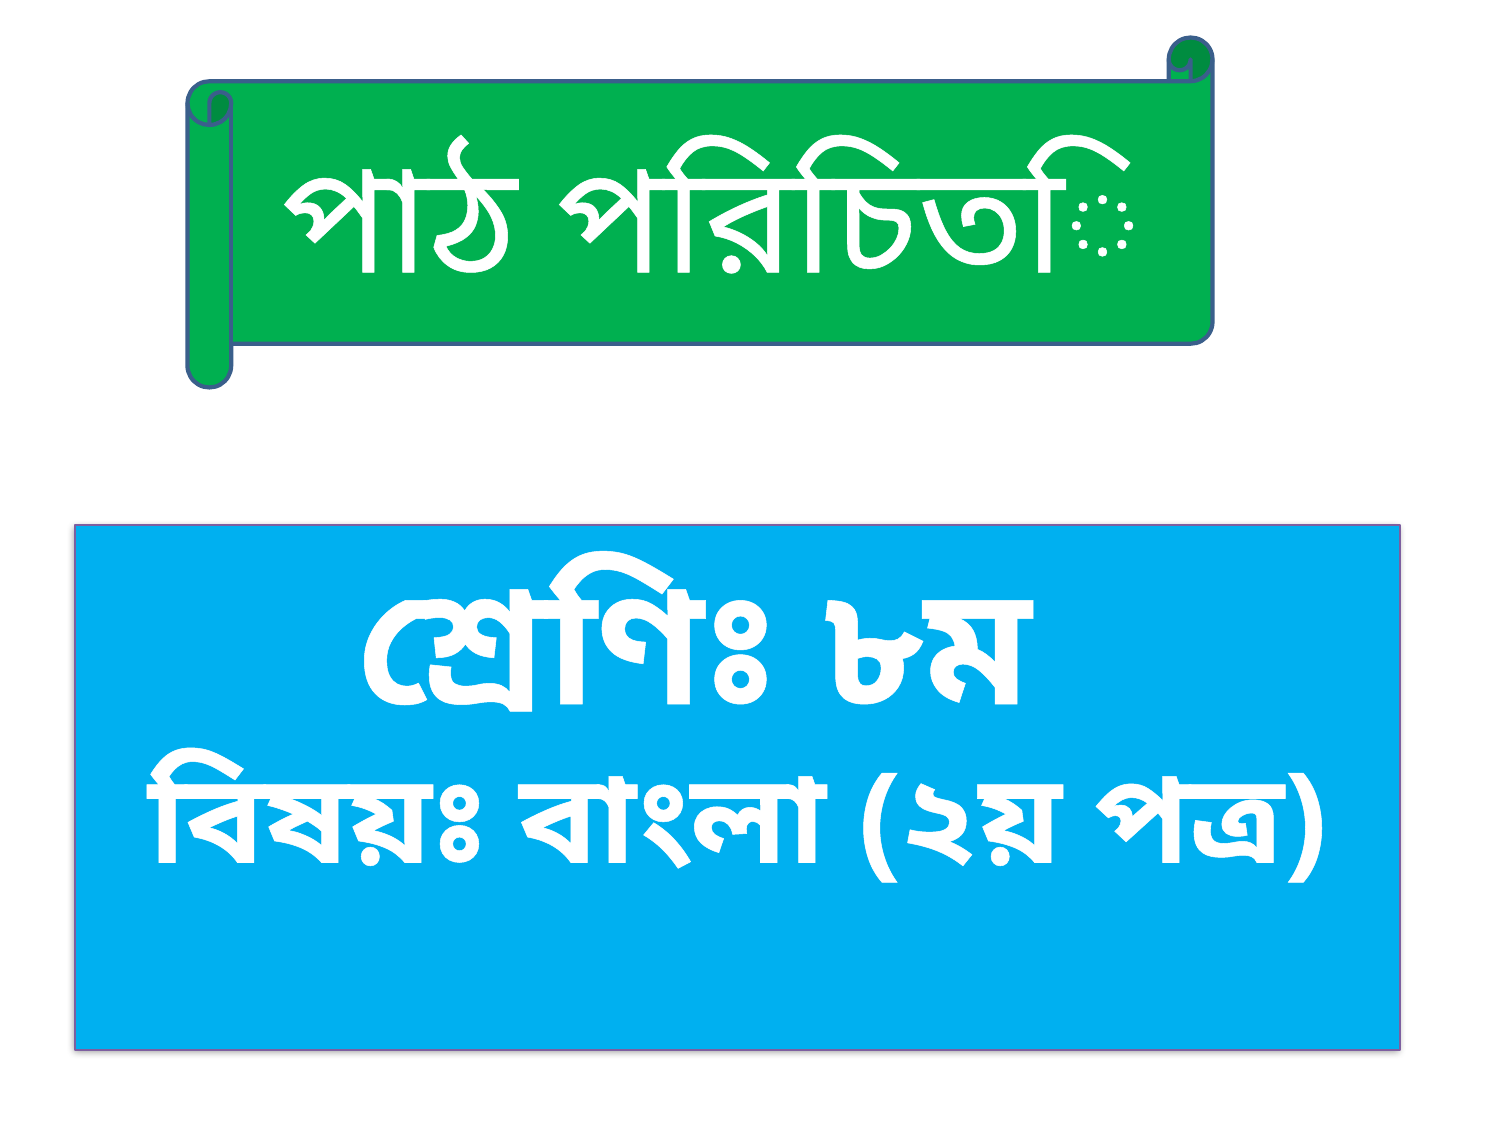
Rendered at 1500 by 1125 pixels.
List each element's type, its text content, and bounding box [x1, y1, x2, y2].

title শ্রেণিঃ ৮ম বিষয়ঃ বাংলা (২য় পত্র) [74, 524, 1401, 1051]
text_box পাঠ পরিচিতি [185, 35, 1215, 390]
